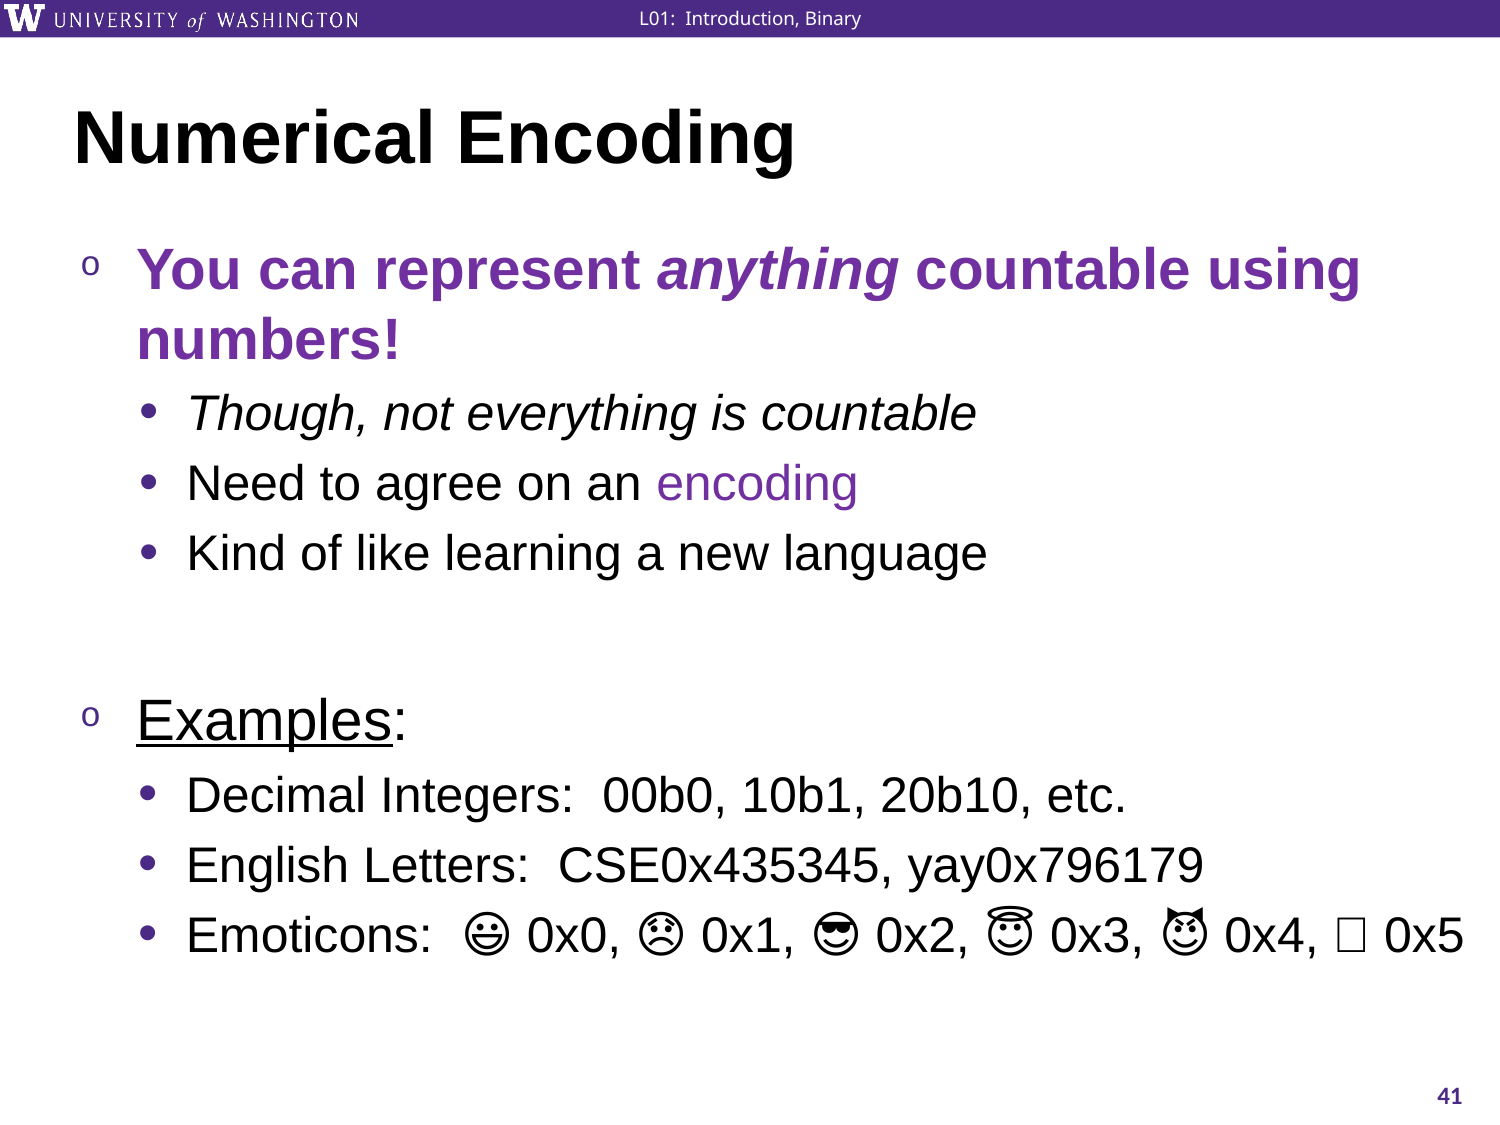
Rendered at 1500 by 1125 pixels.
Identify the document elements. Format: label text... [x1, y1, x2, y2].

slide_number 41 [1400, 1065, 1500, 1125]
title Numerical Encoding [58, 71, 1438, 197]
picture [4, 4, 358, 32]
